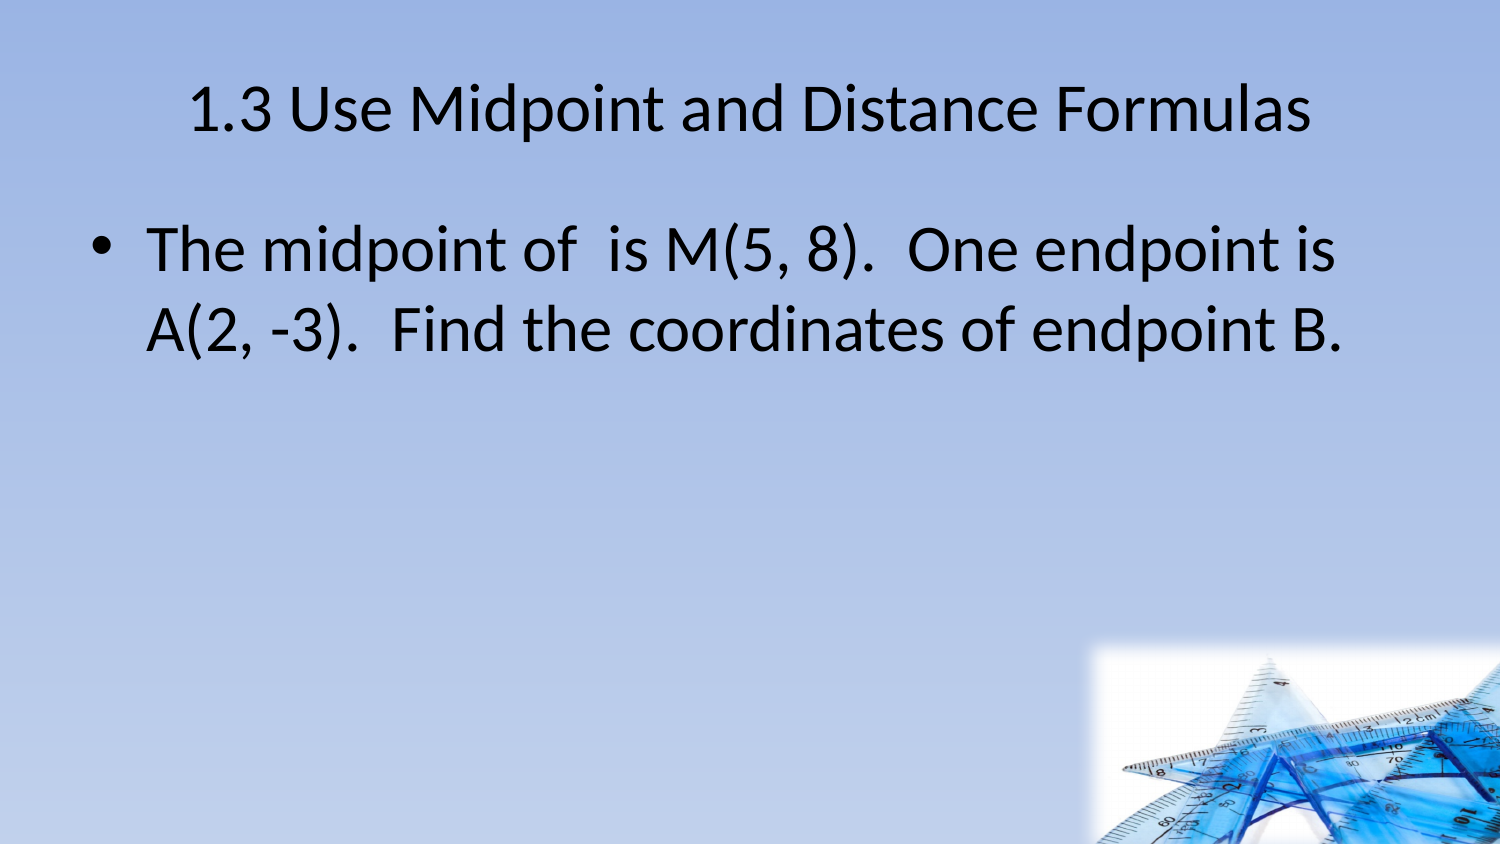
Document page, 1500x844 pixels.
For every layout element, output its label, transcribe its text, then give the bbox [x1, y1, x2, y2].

title 1.3 Use Midpoint and Distance Formulas [75, 33, 1425, 175]
picture [1103, 656, 1500, 838]
